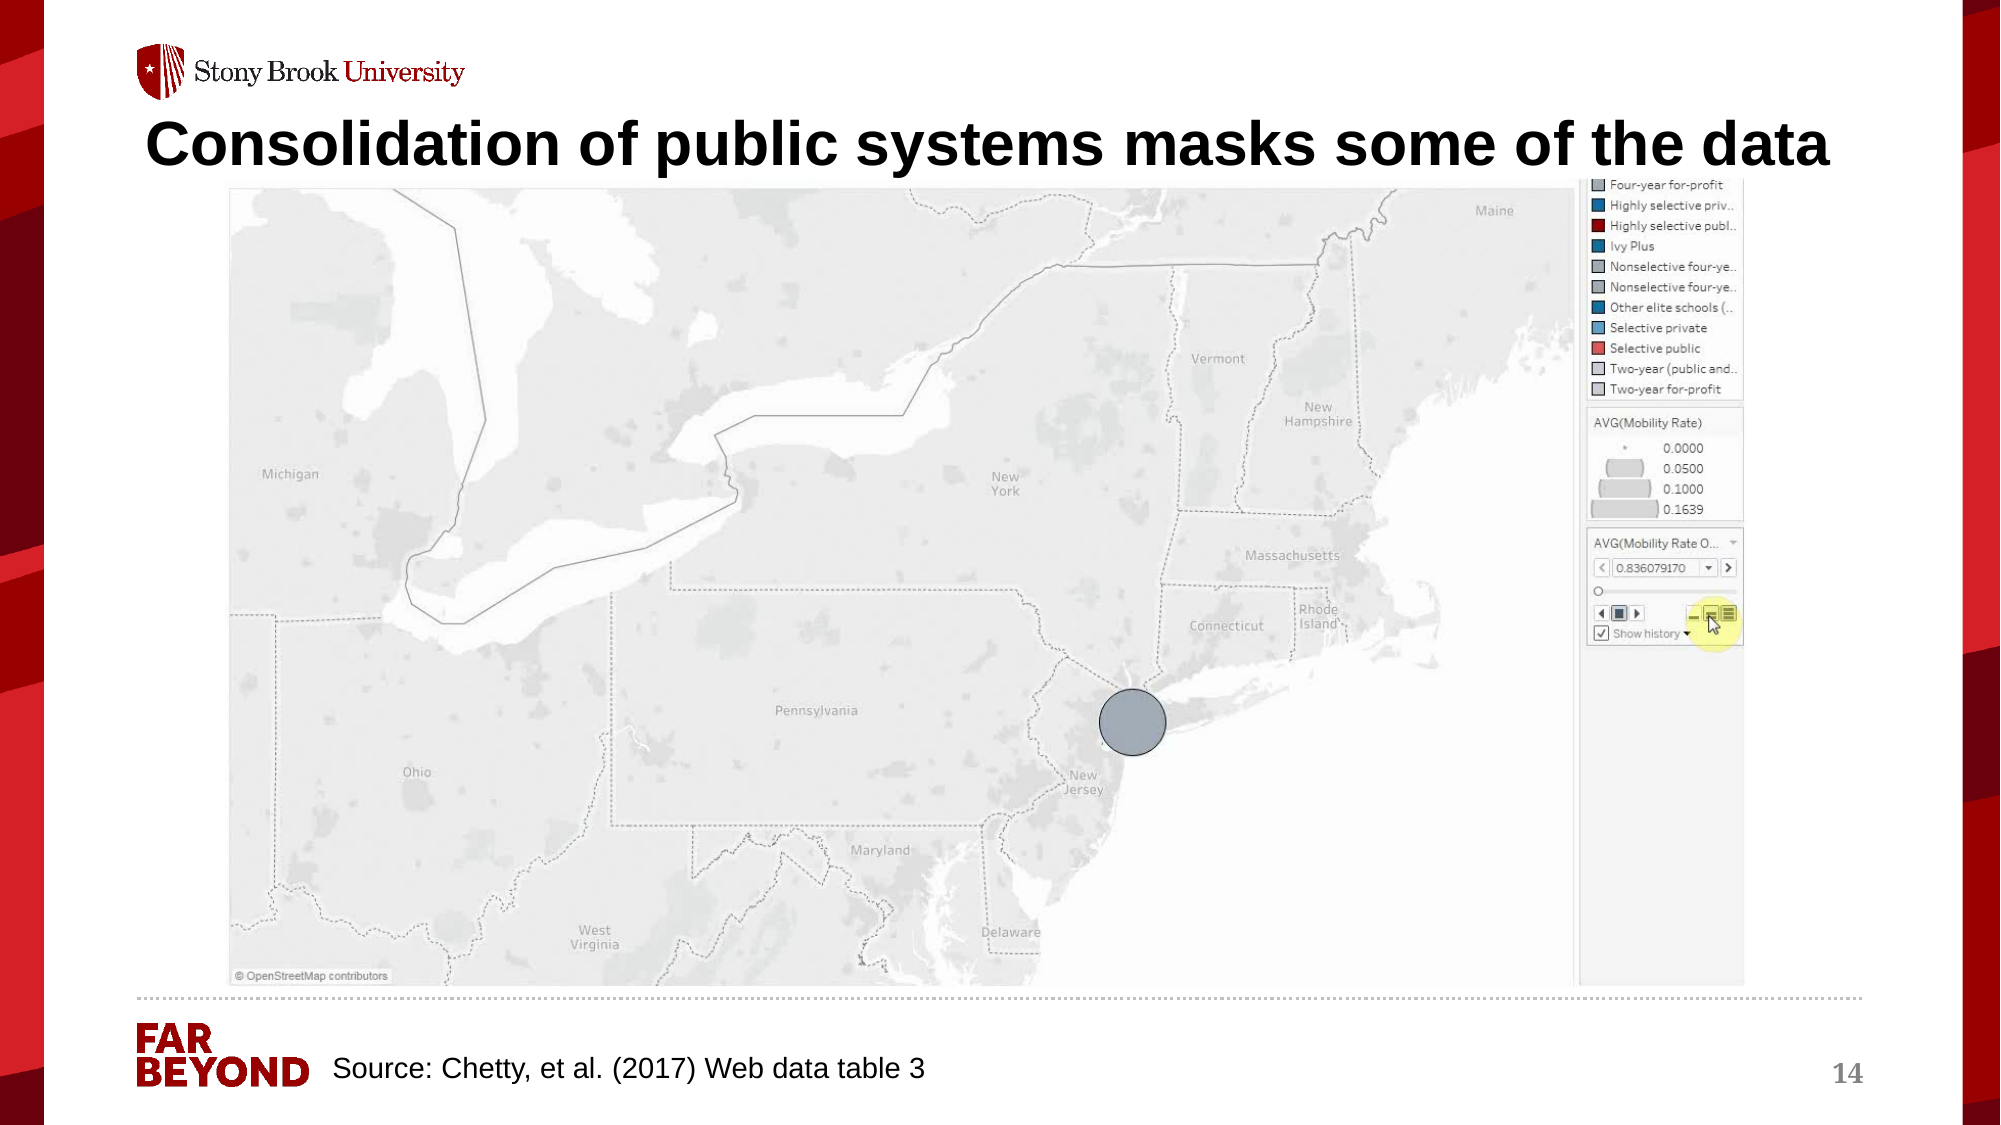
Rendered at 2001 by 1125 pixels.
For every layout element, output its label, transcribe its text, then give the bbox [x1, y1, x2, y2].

picture [137, 44, 465, 100]
picture [0, 0, 44, 1125]
title Consolidation of public systems masks some of the data [130, 110, 1879, 245]
picture [137, 1023, 309, 1087]
text_box Source: Chetty, et al. (2017) Web data table 3 [317, 1042, 942, 1092]
picture [1963, 0, 2000, 1125]
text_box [224, 177, 1746, 988]
